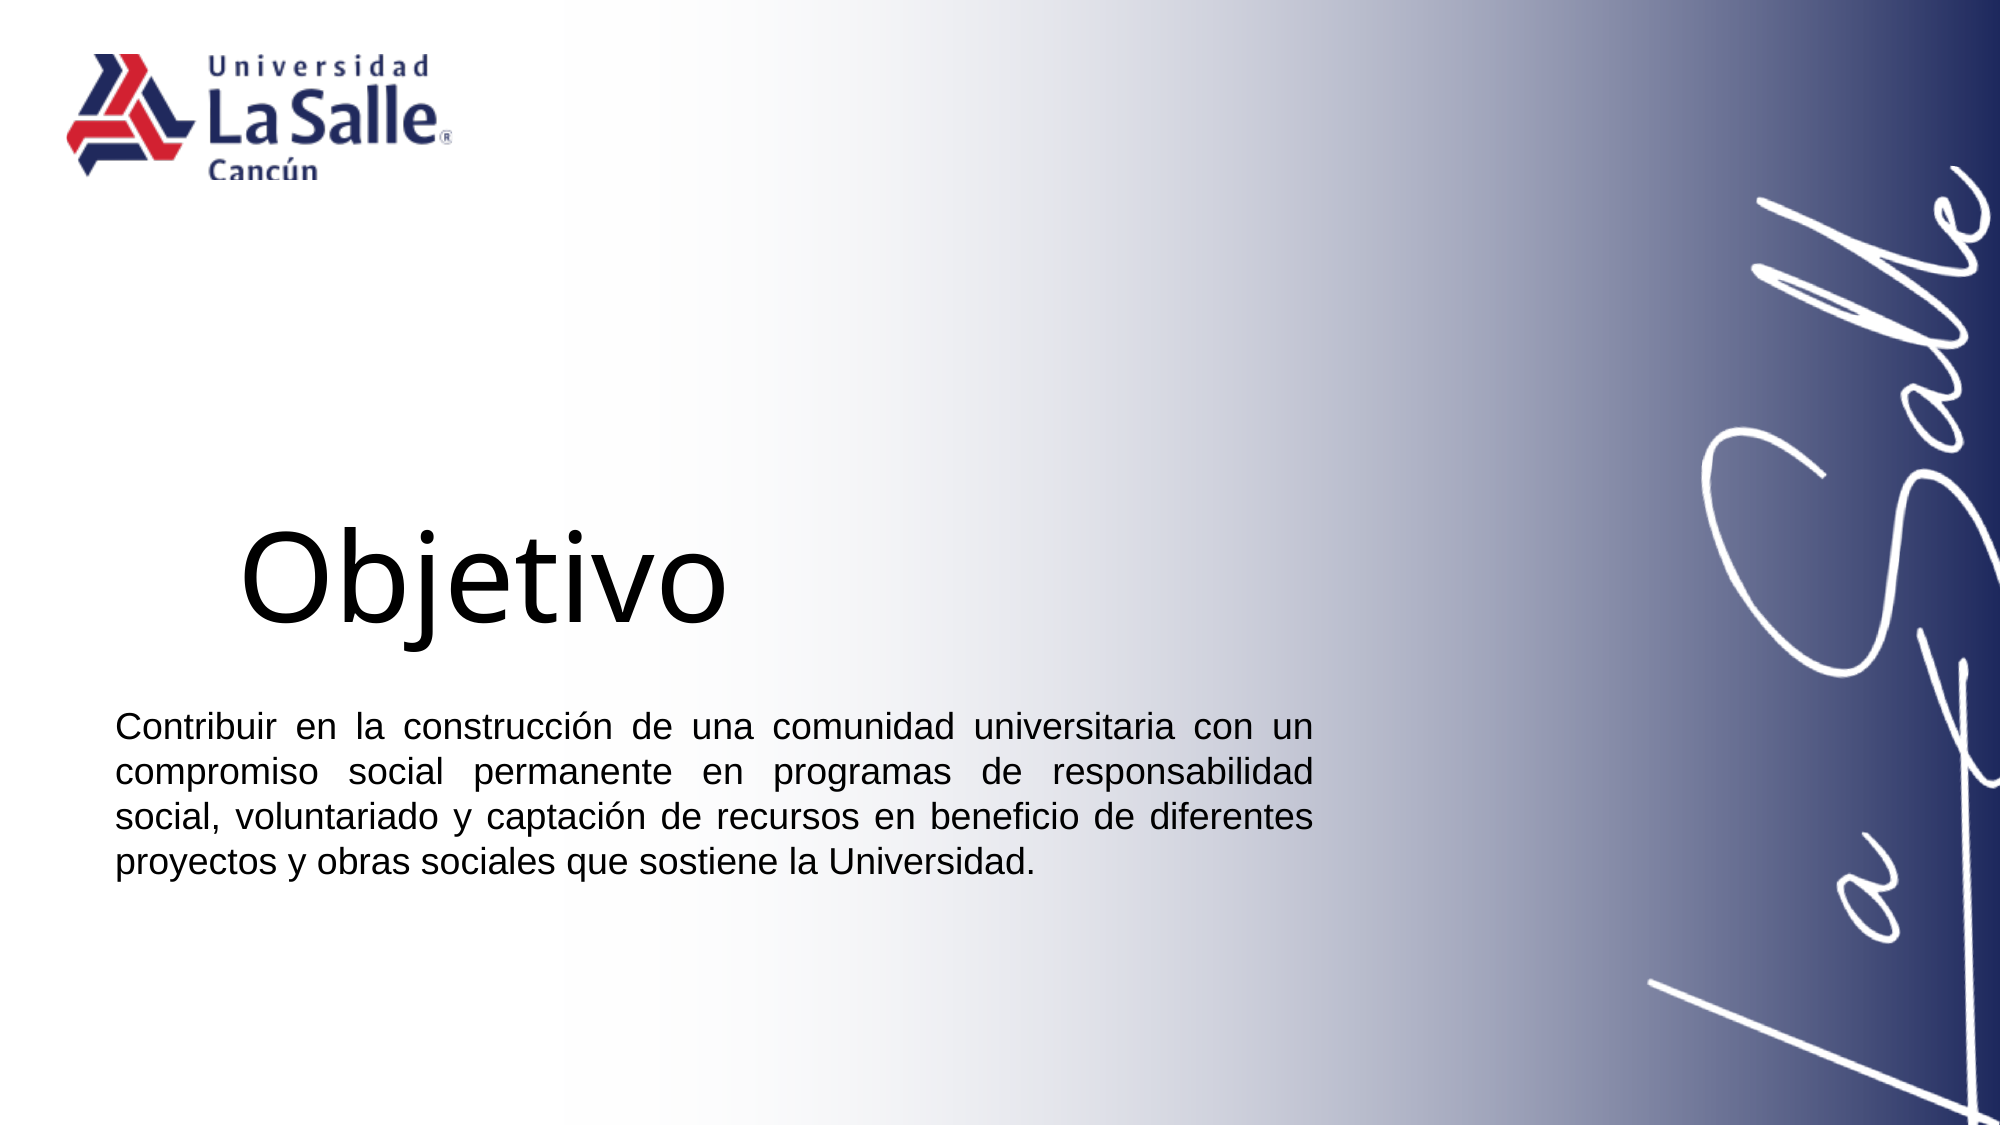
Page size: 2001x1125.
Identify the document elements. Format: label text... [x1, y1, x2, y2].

picture [1308, 520, 2000, 902]
text_box [1972, 902, 2000, 1120]
picture [66, 54, 452, 180]
text_box [559, 889, 1967, 1125]
text_box Contribuir en la construcción de una comunidad universitaria con un compromiso social permanente en programas de responsabilidad social, voluntariado y captación de recursos en beneficio de diferentes proyectos y obras sociales que sostiene la Universidad. [100, 694, 1308, 889]
text_box [559, 0, 2000, 694]
title Objetivo [85, 265, 884, 658]
